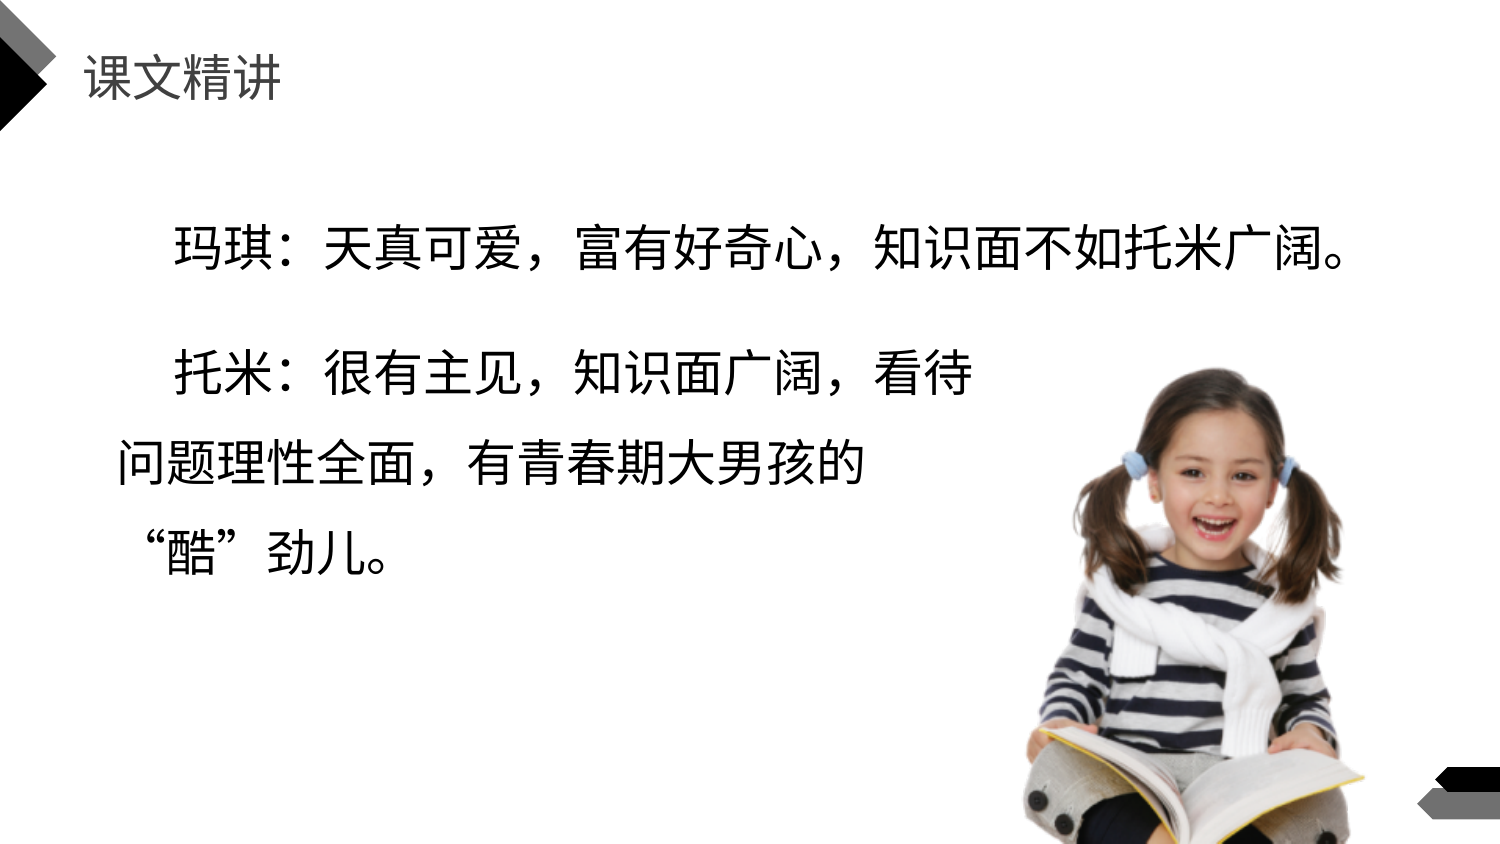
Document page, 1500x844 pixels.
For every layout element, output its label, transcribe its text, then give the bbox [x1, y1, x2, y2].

text_box 玛琪：天真可爱，富有好奇心，知识面不如托米广阔。 [105, 180, 1409, 282]
text_box 课文精讲 [71, 40, 579, 113]
picture [1008, 362, 1373, 844]
text_box 托米：很有主见，知识面广阔，看待问题理性全面，有青春期大男孩的“酷”劲儿。 [105, 306, 997, 588]
